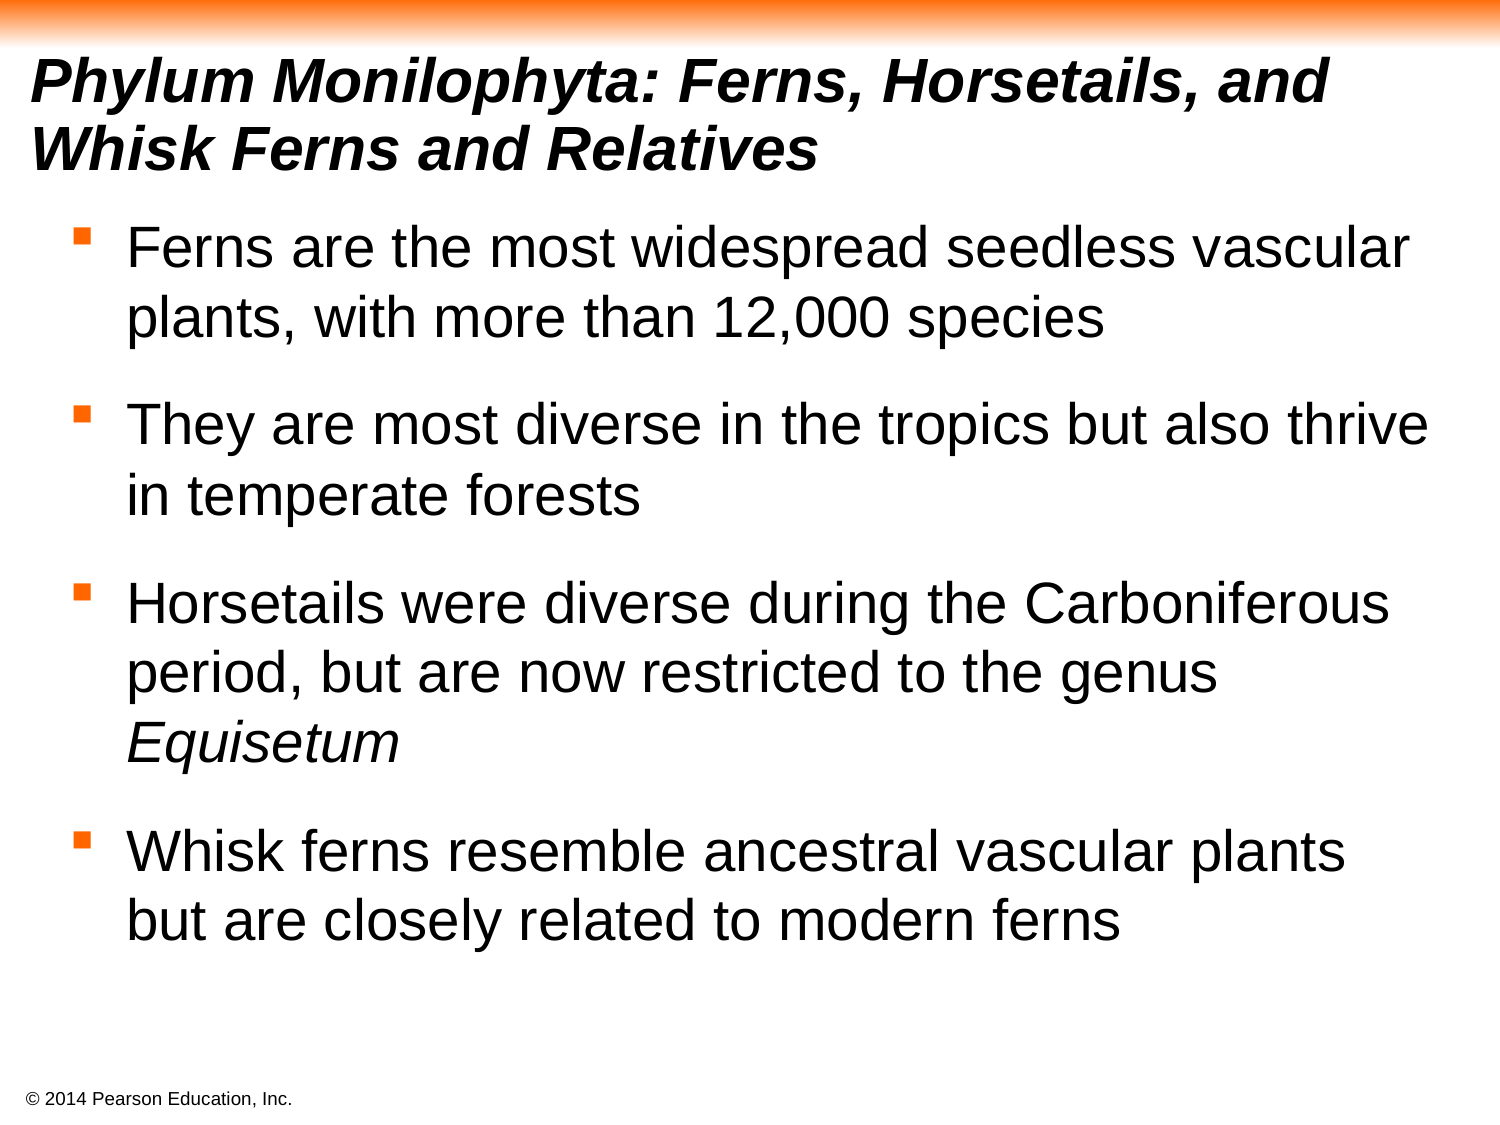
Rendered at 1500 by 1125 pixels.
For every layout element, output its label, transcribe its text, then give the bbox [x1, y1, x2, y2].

title Phylum Monilophyta: Ferns, Horsetails, and Whisk Ferns and Relatives [29, 49, 1470, 184]
list Ferns are the most widespread seedless vascular plants, with more than 12,000 species They are most diverse in the tropics but also thrive in temperate forests Horsetails were diverse during the Carboniferous period, but are now restricted to the genus Equisetum Whisk ferns resemble ancestral vascular plants but are closely related to modern ferns [69, 208, 1464, 1042]
